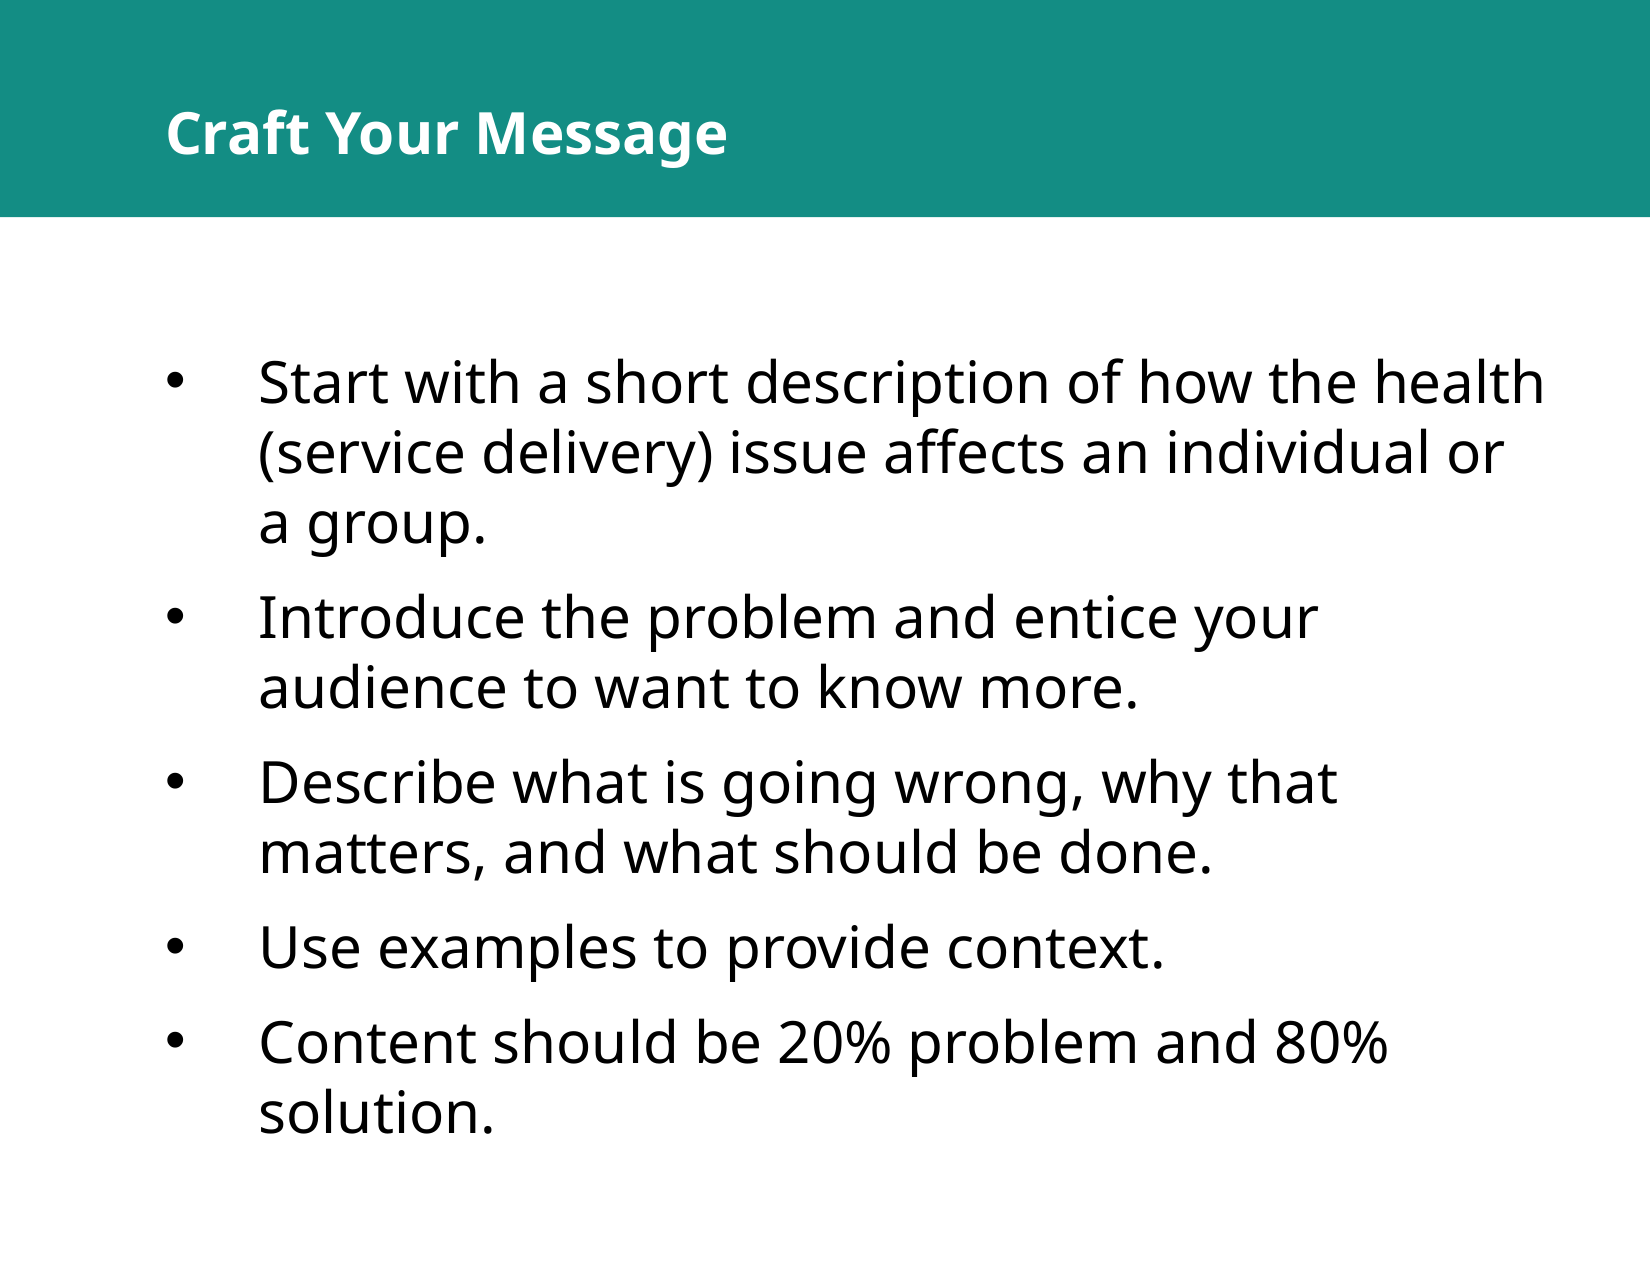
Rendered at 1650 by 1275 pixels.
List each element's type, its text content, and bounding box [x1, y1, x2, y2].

list Start with a short description of how the health (service delivery) issue affects an individual or a group. Introduce the problem and entice your audience to want to know more. Describe what is going wrong, why that matters, and what should be done. Use examples to provide context. Content should be 20% problem and 80% solution. [150, 337, 1563, 1013]
title Craft Your Message [150, 75, 1455, 197]
